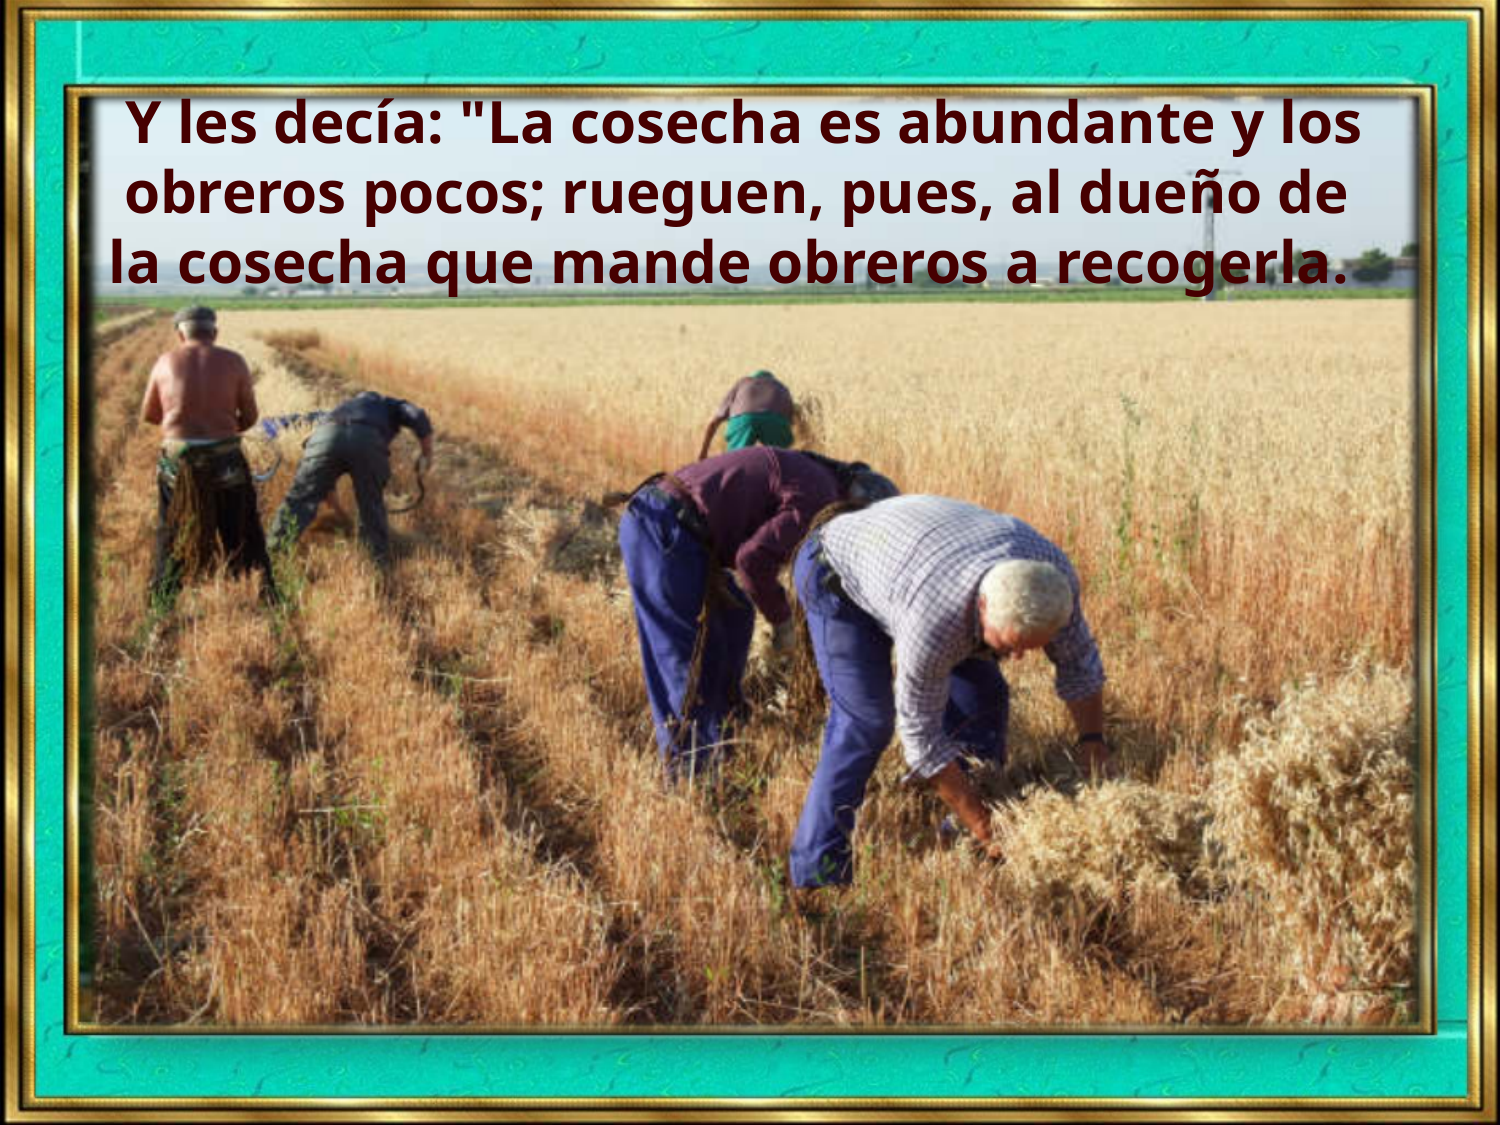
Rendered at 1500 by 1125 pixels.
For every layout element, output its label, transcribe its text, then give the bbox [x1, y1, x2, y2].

text_box Y les decía: "La cosecha es abundante y los obreros pocos; rueguen, pues, al dueño de la cosecha que mande obreros a recogerla. [85, 78, 1388, 89]
picture [0, 0, 1500, 1125]
